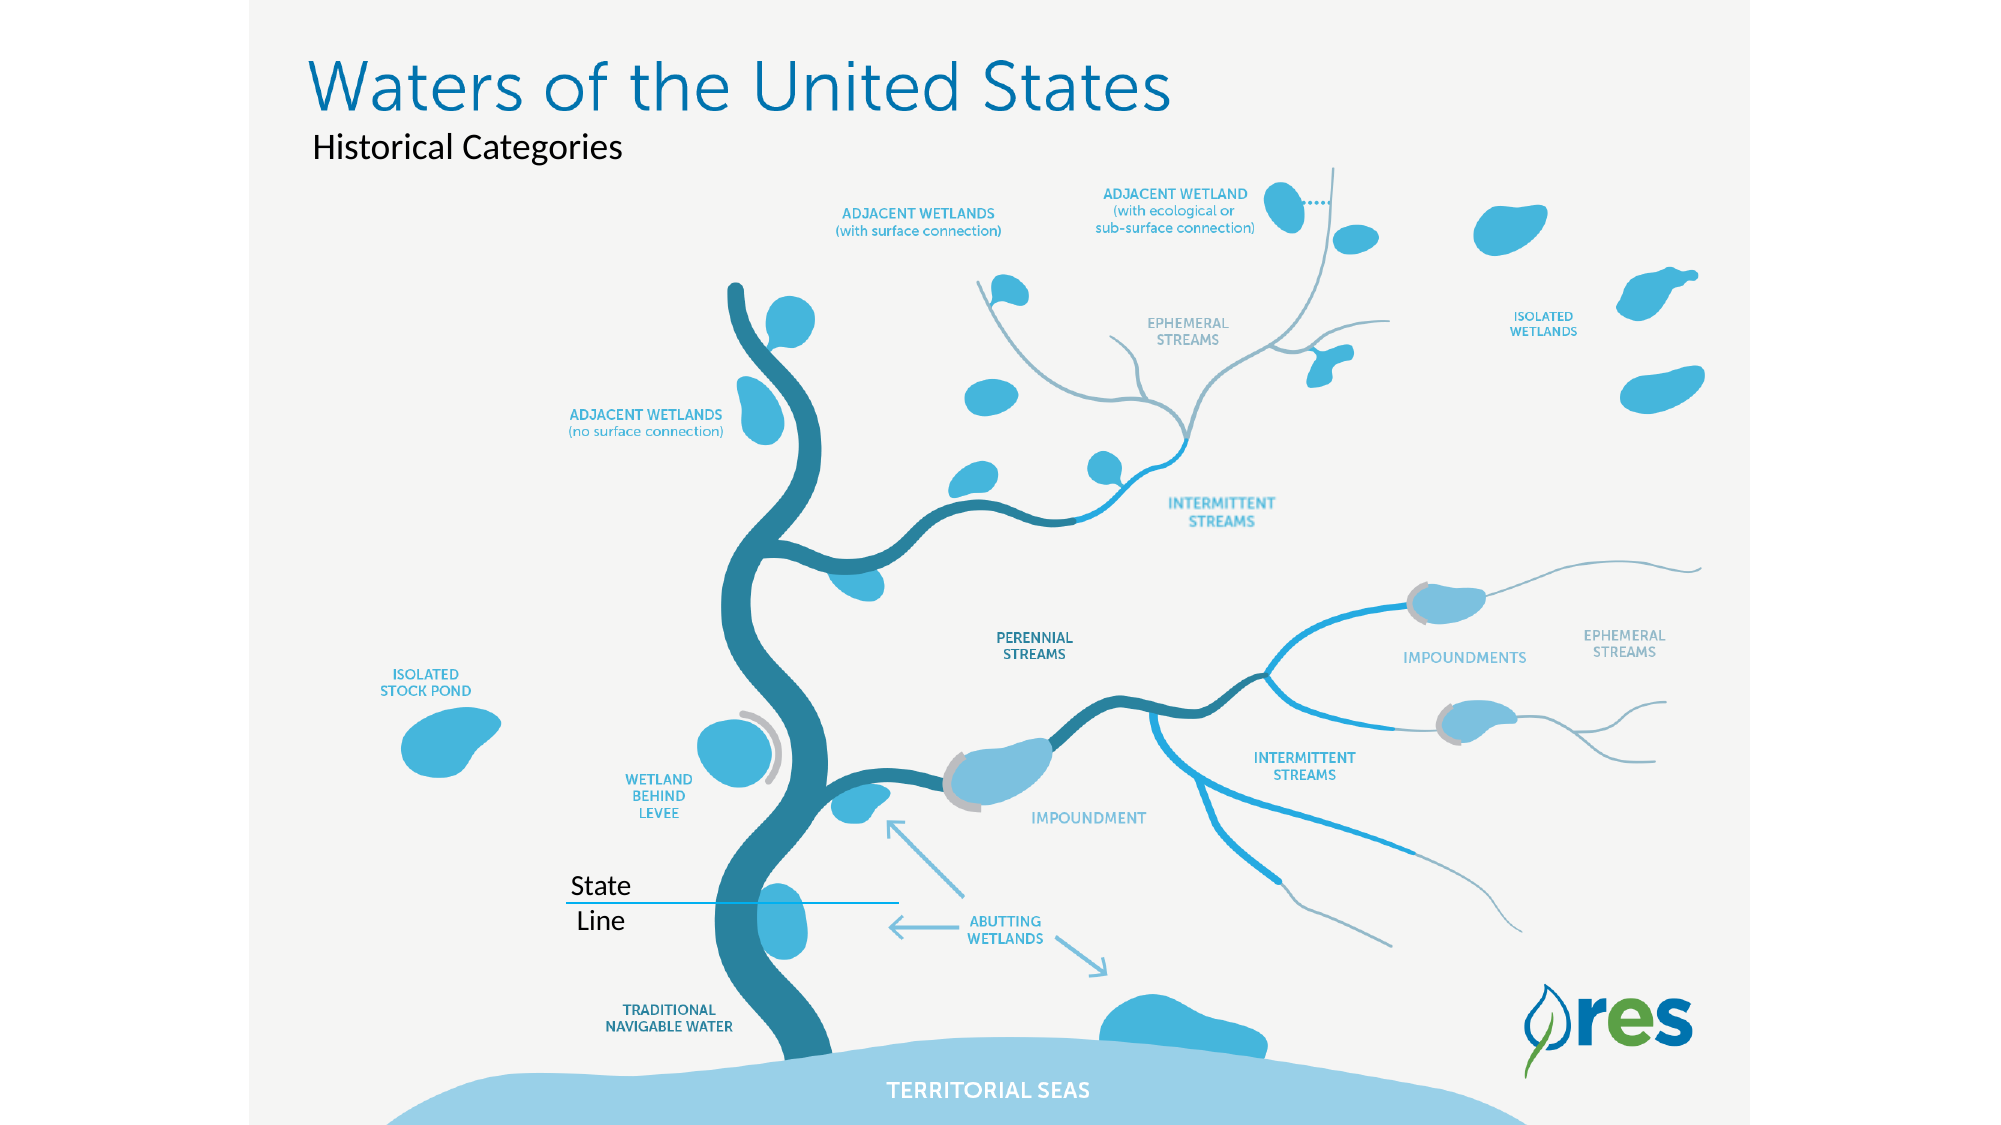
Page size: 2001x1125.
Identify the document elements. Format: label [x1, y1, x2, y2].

picture [249, 0, 1750, 1125]
